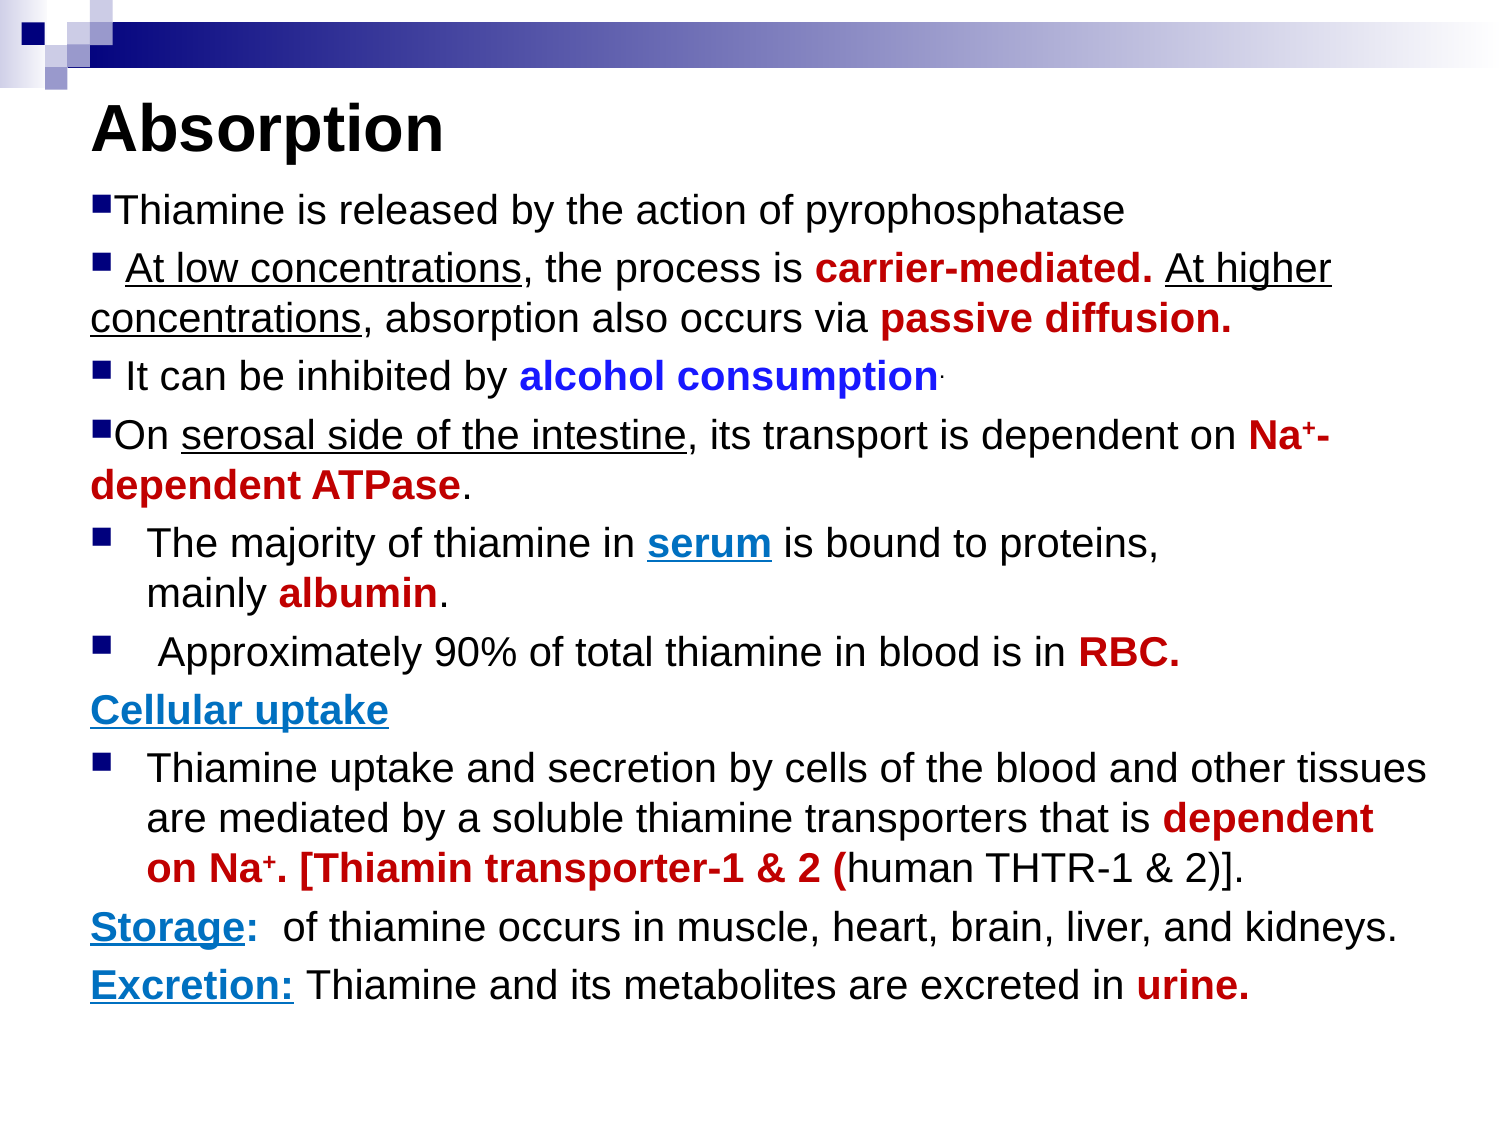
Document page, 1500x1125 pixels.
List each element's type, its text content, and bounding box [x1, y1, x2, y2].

title Absorption [74, 12, 1426, 174]
list Thiamine is released by the action of pyrophosphatase At low concentrations, the process is carrier-mediated. At higher concentrations, absorption also occurs via passive diffusion. It can be inhibited by alcohol consumption. On serosal side of the intestine, its transport is dependent on Na+-dependent ATPase. The majority of thiamine in serum is bound to proteins, mainly albumin. Approximately 90% of total thiamine in blood is in RBC. Cellular uptake Thiamine uptake and secretion by cells of the blood and other tissues are mediated by a soluble thiamine transporters that is dependent on Na+. [Thiamin transporter-1 & 2 (human THTR-1 & 2)]. Storage: of thiamine occurs in muscle, heart, brain, liver, and kidneys. Excretion: Thiamine and its metabolites are excreted in urine. [74, 174, 1451, 1125]
